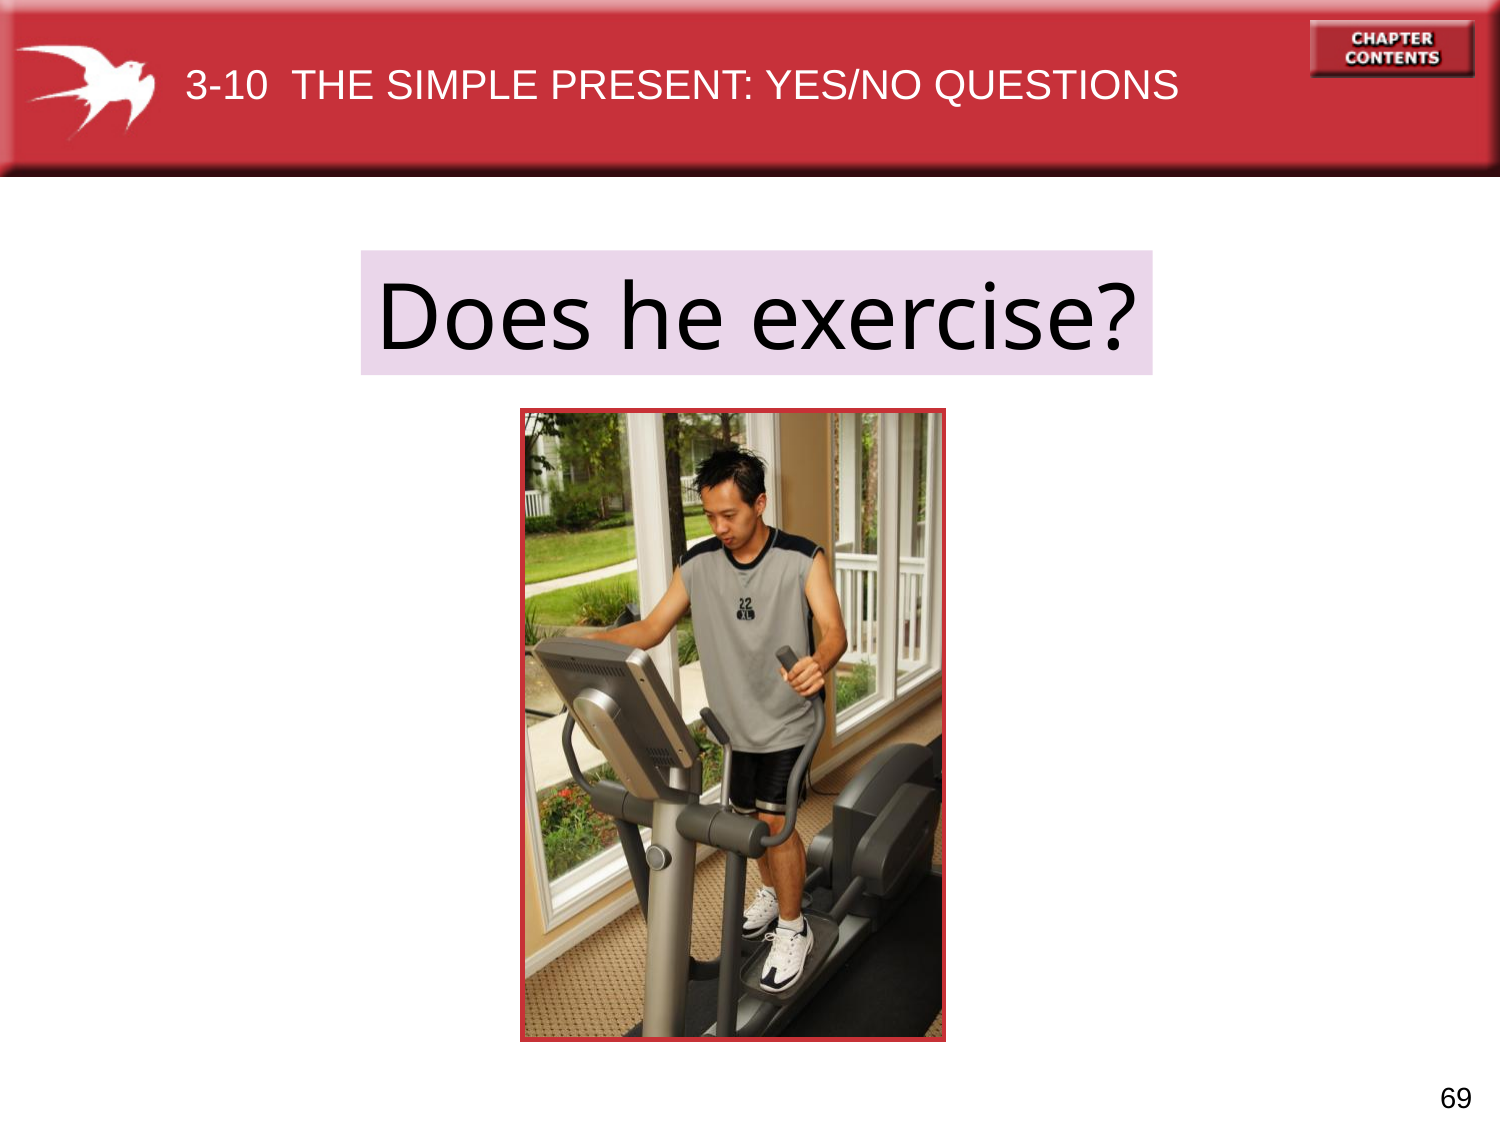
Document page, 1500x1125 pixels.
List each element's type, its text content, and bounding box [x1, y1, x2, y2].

slide_number 69 [1137, 1071, 1488, 1125]
picture [0, 0, 1500, 177]
picture [524, 412, 942, 1038]
text_box Does he exercise? [360, 250, 1153, 376]
text_box 3-10 THE SIMPLE PRESENT: YES/NO QUESTIONS [170, 50, 1343, 115]
